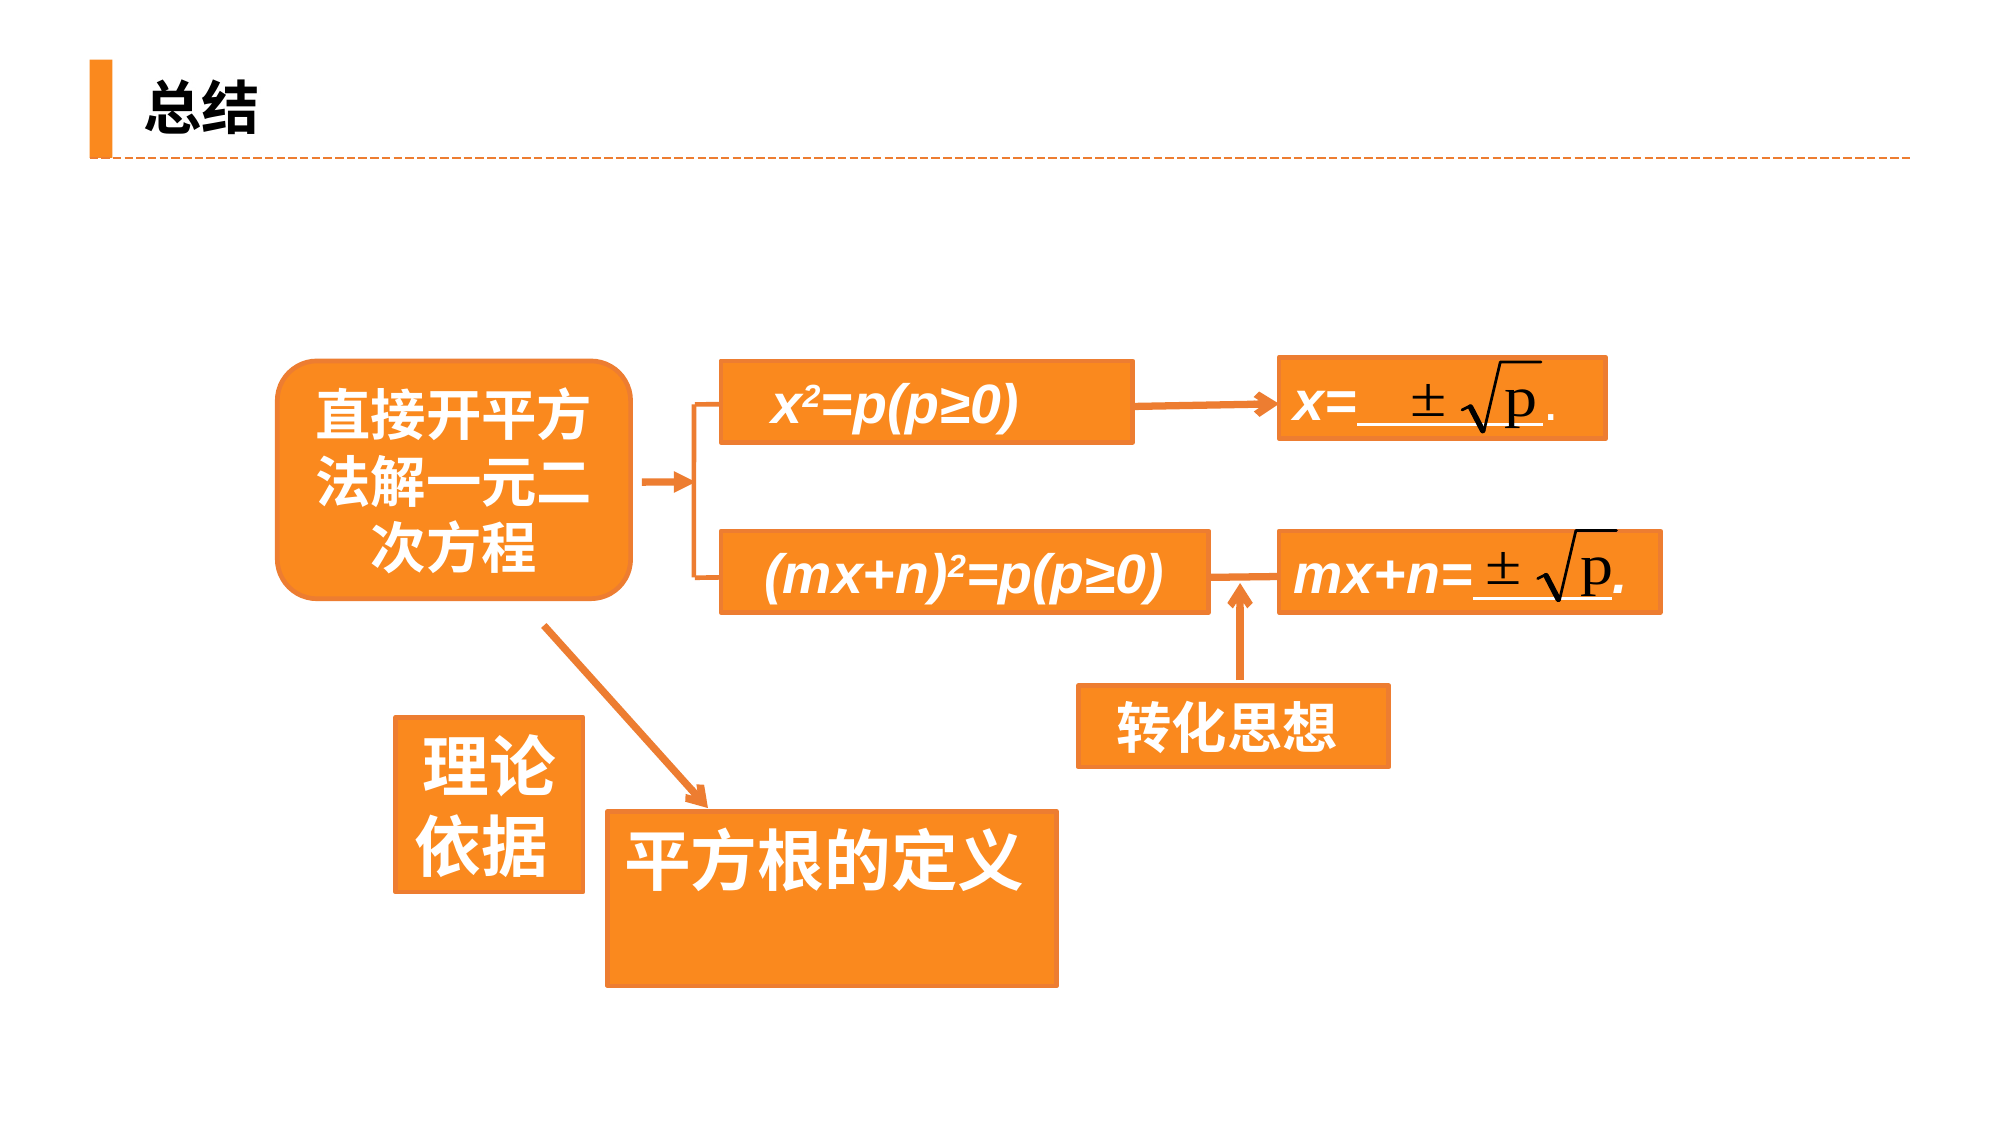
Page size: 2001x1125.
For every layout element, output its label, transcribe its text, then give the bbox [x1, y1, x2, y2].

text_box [543, 625, 708, 809]
text_box 平方根的定义 [607, 811, 1057, 986]
text_box 转化思想 [1078, 685, 1389, 768]
text_box 总结 [128, 63, 661, 149]
text_box 理论依据 [395, 717, 584, 892]
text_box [641, 349, 1661, 614]
text_box 直接开平方法解一元二次方程 [277, 360, 631, 599]
